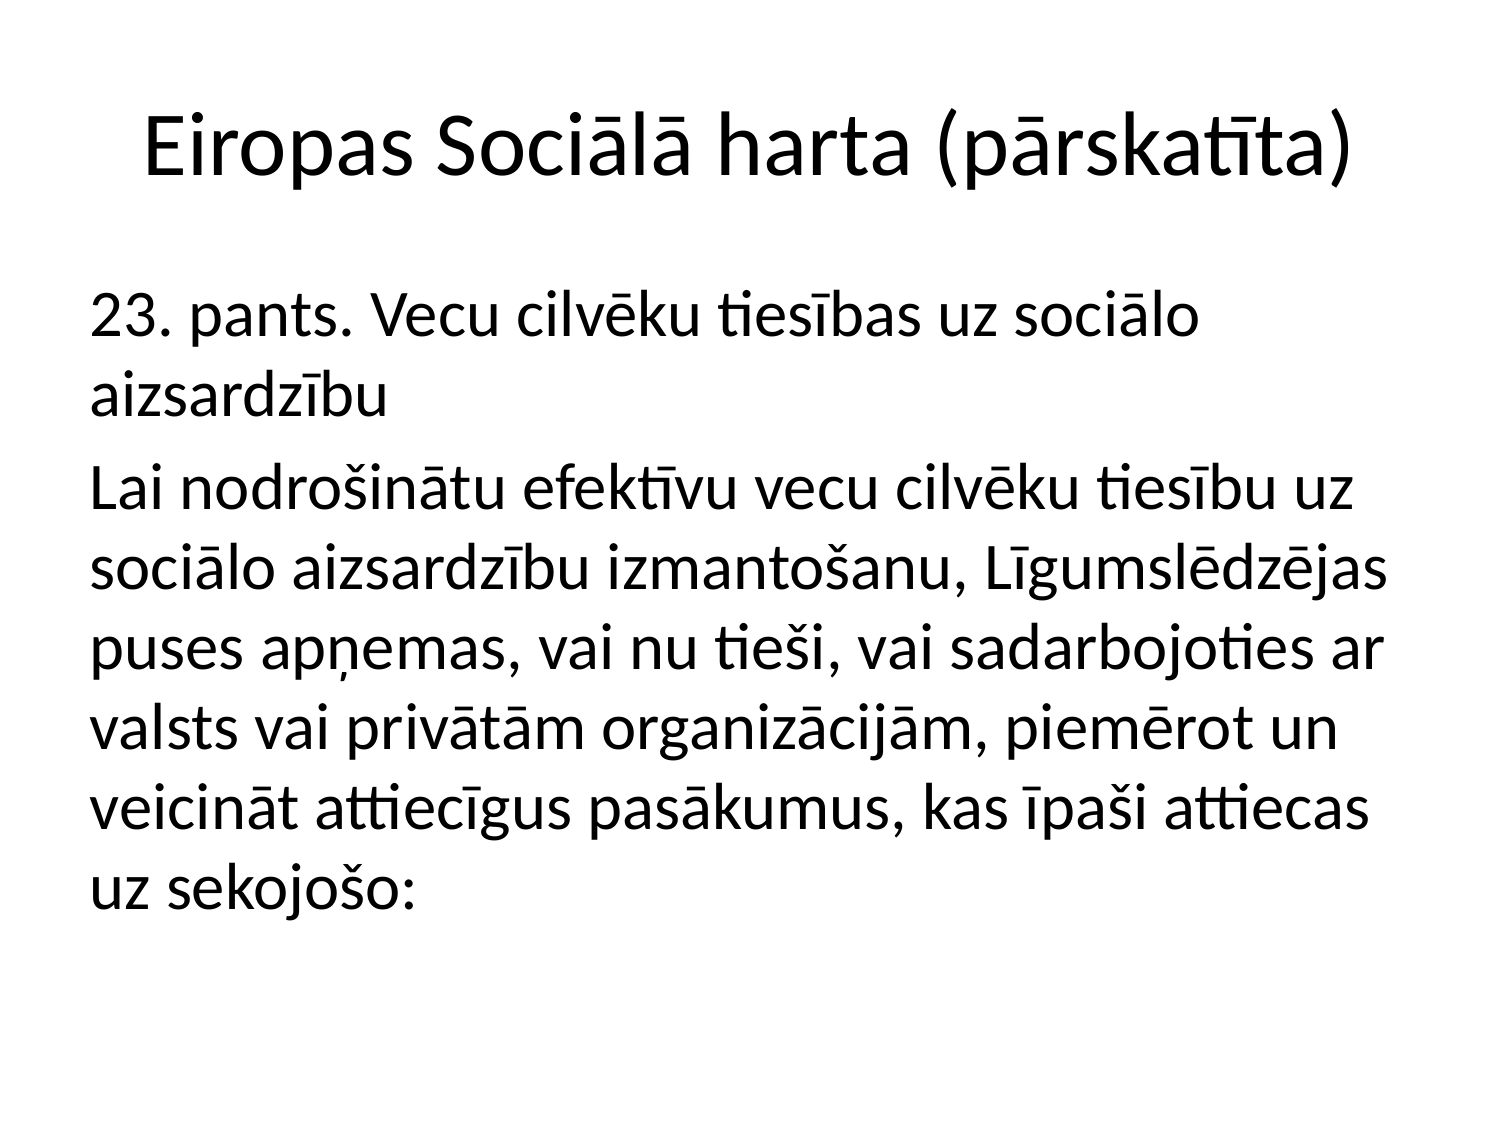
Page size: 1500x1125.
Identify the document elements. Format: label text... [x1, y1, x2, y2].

text_box 23. pants. Vecu cilvēku tiesības uz sociālo aizsardzību Lai nodrošinātu efektīvu vecu cilvēku tiesību uz sociālo aizsardzību izmantošanu, Līgumslēdzējas puses apņemas, vai nu tieši, vai sadarbojoties ar valsts vai privātām organizācijām, piemērot un veicināt attiecīgus pasākumus, kas īpaši attiecas uz sekojošo: [75, 262, 1425, 1005]
text_box Eiropas Sociālā harta (pārskatīta) [75, 45, 1425, 233]
